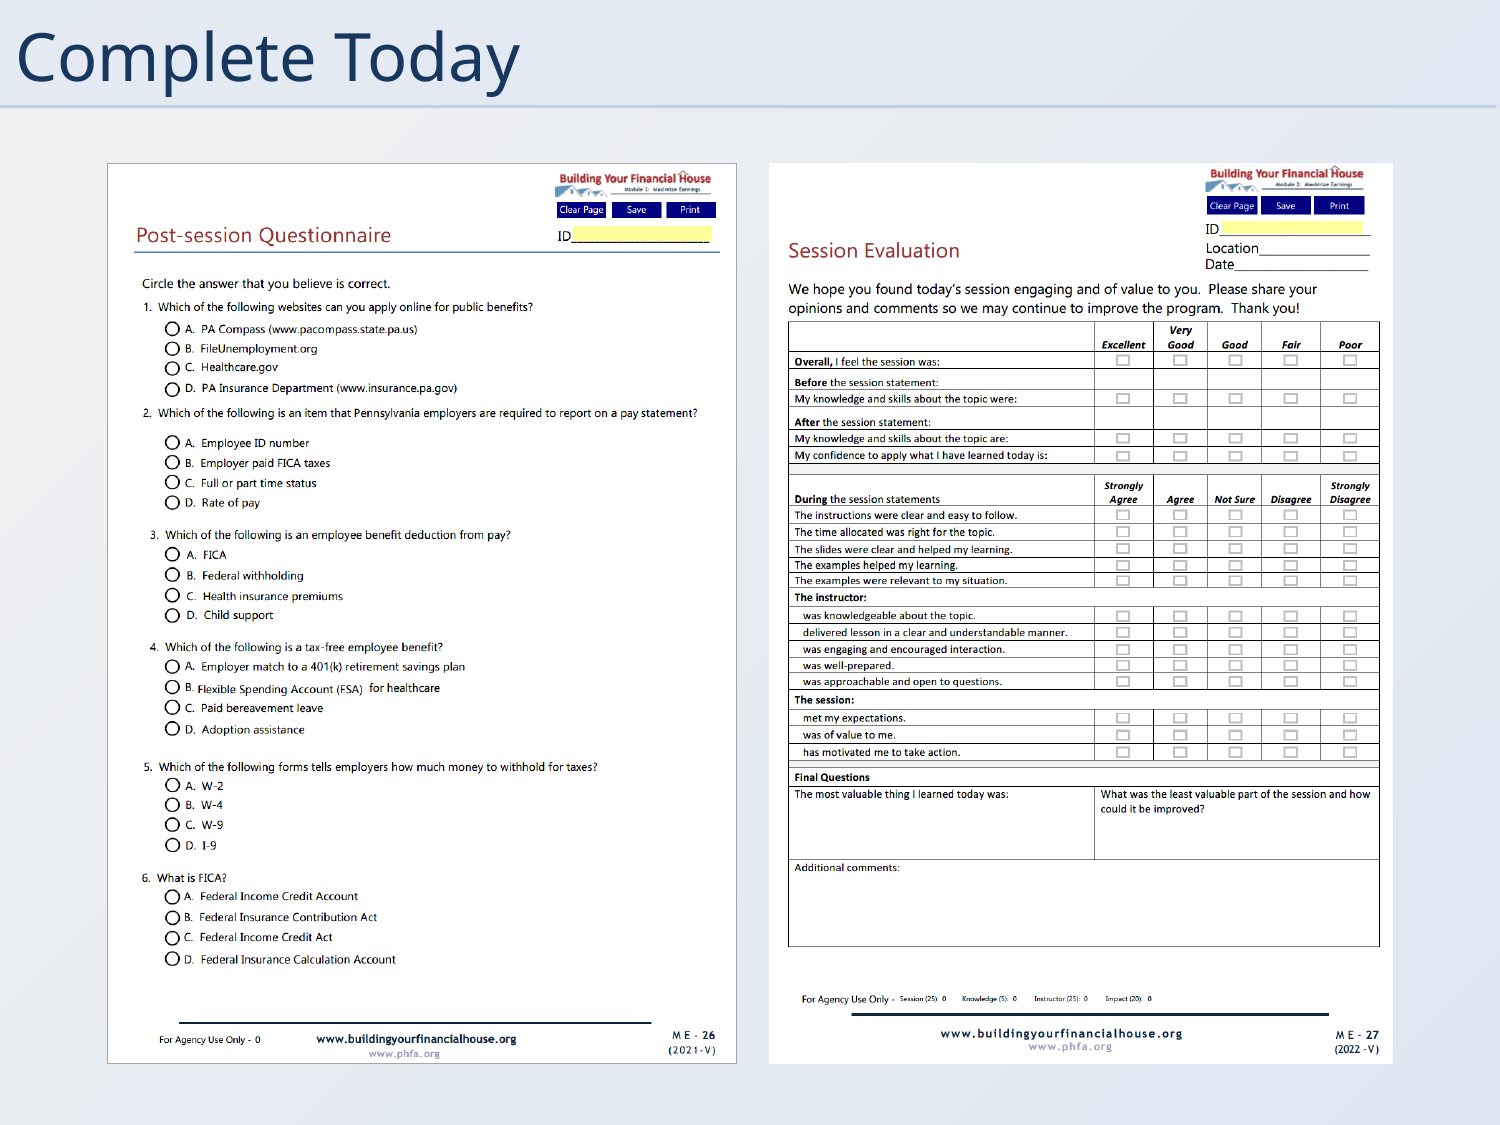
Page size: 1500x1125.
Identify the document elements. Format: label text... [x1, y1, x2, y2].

picture [106, 163, 737, 1064]
picture [769, 163, 1394, 1064]
title Complete Today [0, 0, 1500, 110]
